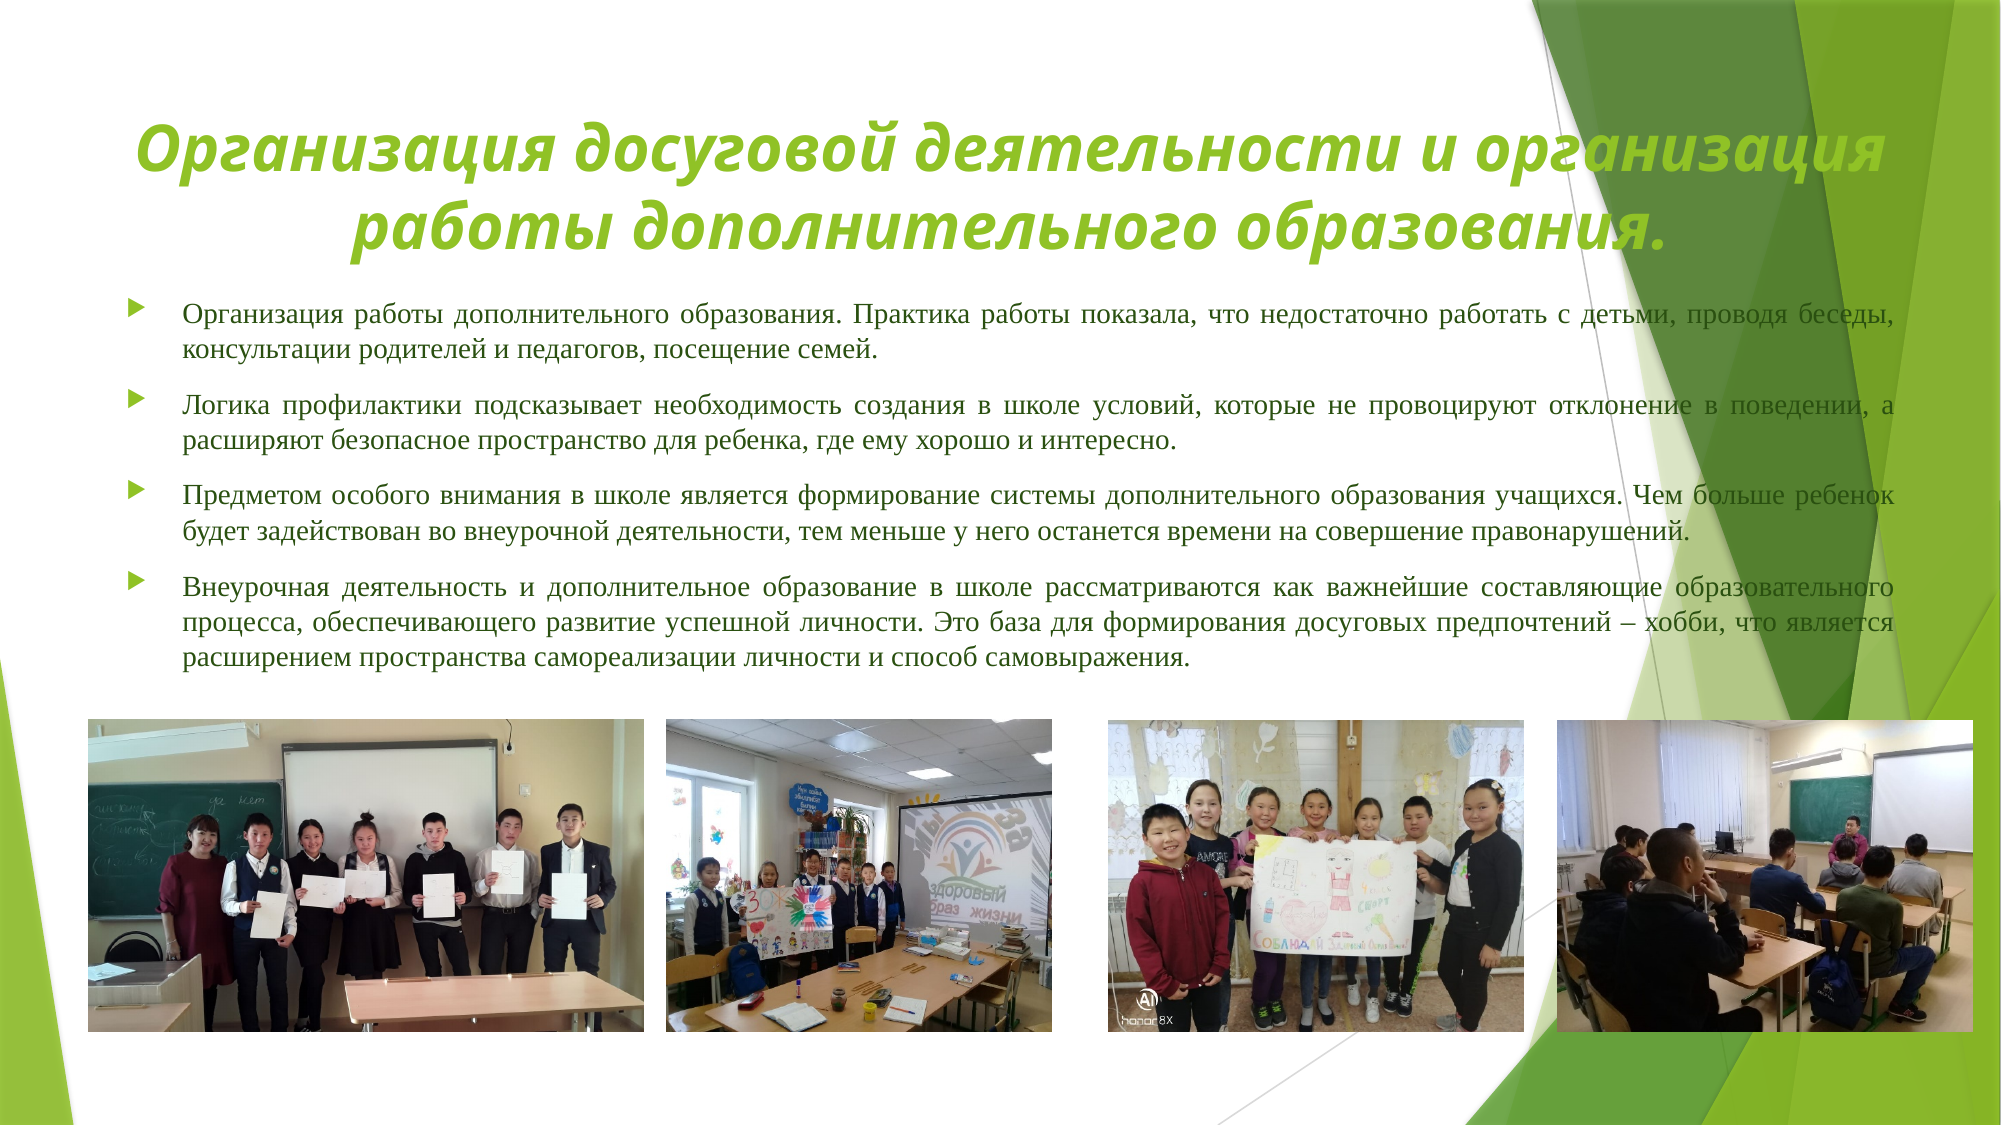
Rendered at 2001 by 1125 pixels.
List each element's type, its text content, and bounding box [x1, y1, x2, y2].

list Организация работы дополнительного образования. Практика работы показала, что недостаточно работать с детьми, проводя беседы, консультации родителей и педагогов, посещение семей. Логика профилактики подсказывает необходимость создания в школе условий, которые не провоцируют отклонение в поведении, а расширяют безопасное пространство для ребенка, где ему хорошо и интересно. Предметом особого внимания в школе является формирование системы дополнительного образования учащихся. Чем больше ребенок будет задействован во внеурочной деятельности, тем меньше у него останется времени на совершение правонарушений. Внеурочная деятельность и дополнительное образование в школе рассматриваются как важнейшие составляющие образовательного процесса, обеспечивающего развитие успешной личности. Это база для формирования досуговых предпочтений – хобби, что является расширением пространства самореализации личности и способ самовыражения. [111, 286, 1912, 1032]
title Организация досуговой деятельности и организация работы дополнительного образования. [111, 99, 1912, 286]
picture [88, 719, 645, 1033]
picture [665, 719, 1052, 1033]
picture [1107, 720, 1524, 1033]
picture [1556, 720, 1973, 1033]
